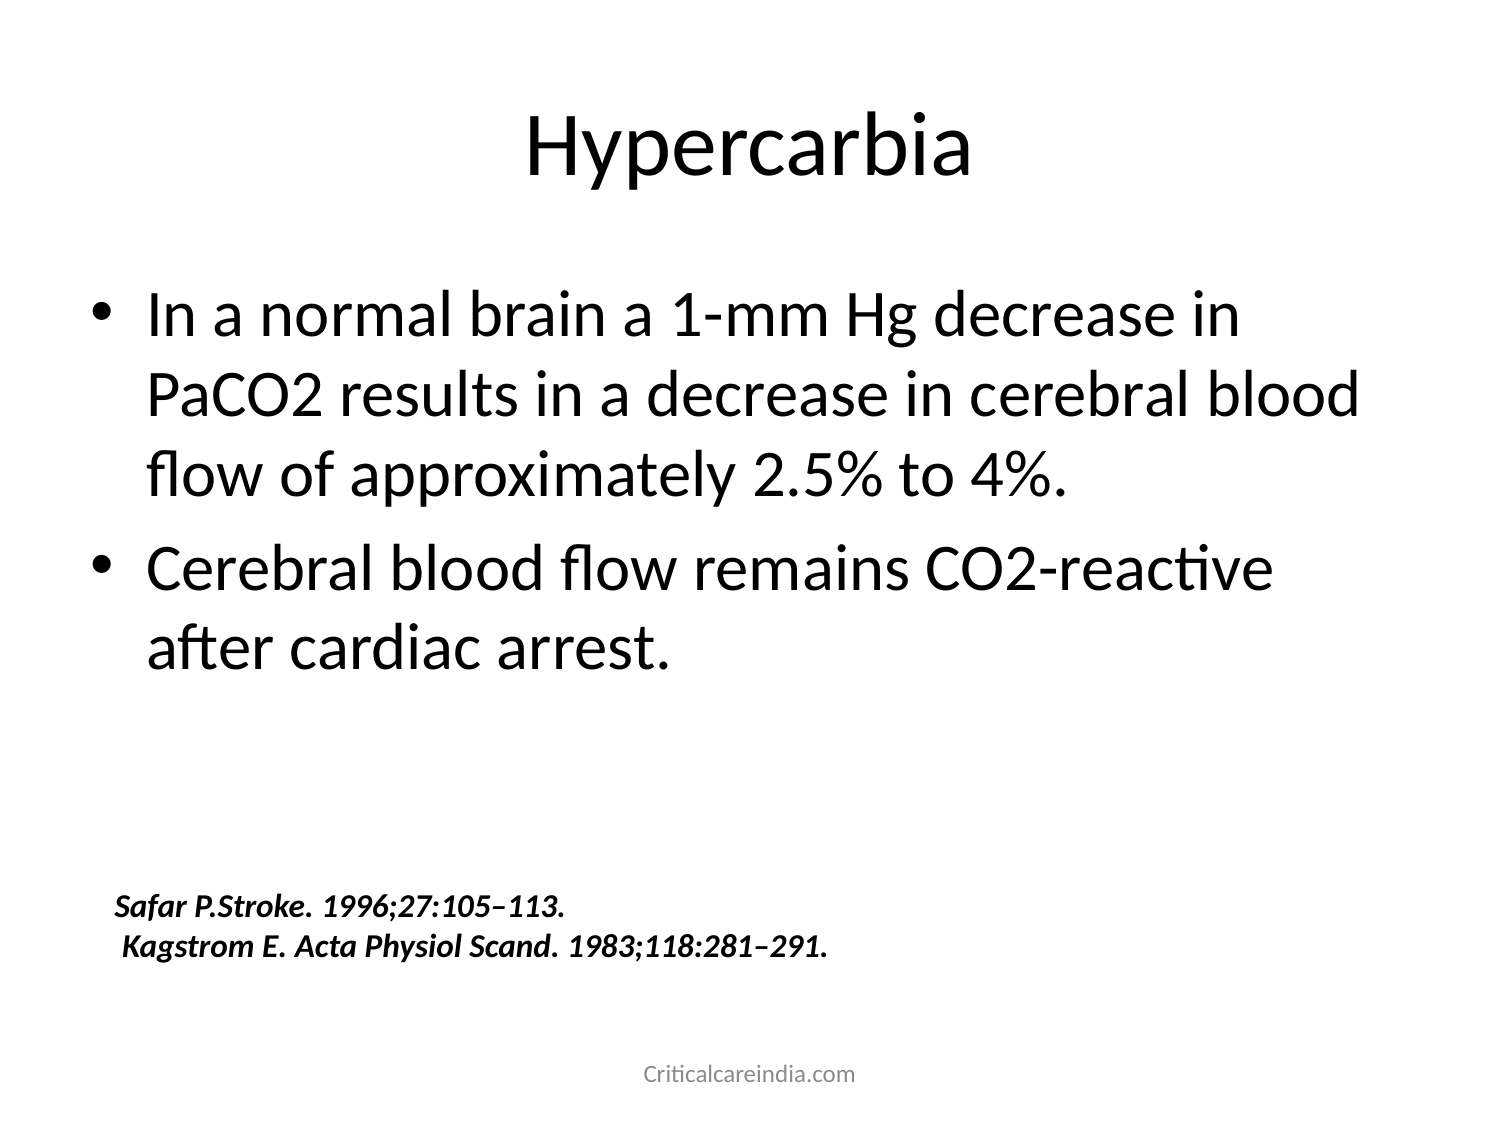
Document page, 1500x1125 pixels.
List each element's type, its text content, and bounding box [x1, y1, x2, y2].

text_box Safar P.Stroke. 1996;27:105–113. Kagstrom E. Acta Physiol Scand. 1983;118:281–291. [99, 849, 1450, 1038]
list In a normal brain a 1-mm Hg decrease in PaCO2 results in a decrease in cerebral blood flow of approximately 2.5% to 4%. Cerebral blood flow remains CO2-reactive after cardiac arrest. [75, 262, 1425, 1005]
footer Criticalcareindia.com [512, 1042, 988, 1103]
title Hypercarbia [75, 45, 1425, 233]
